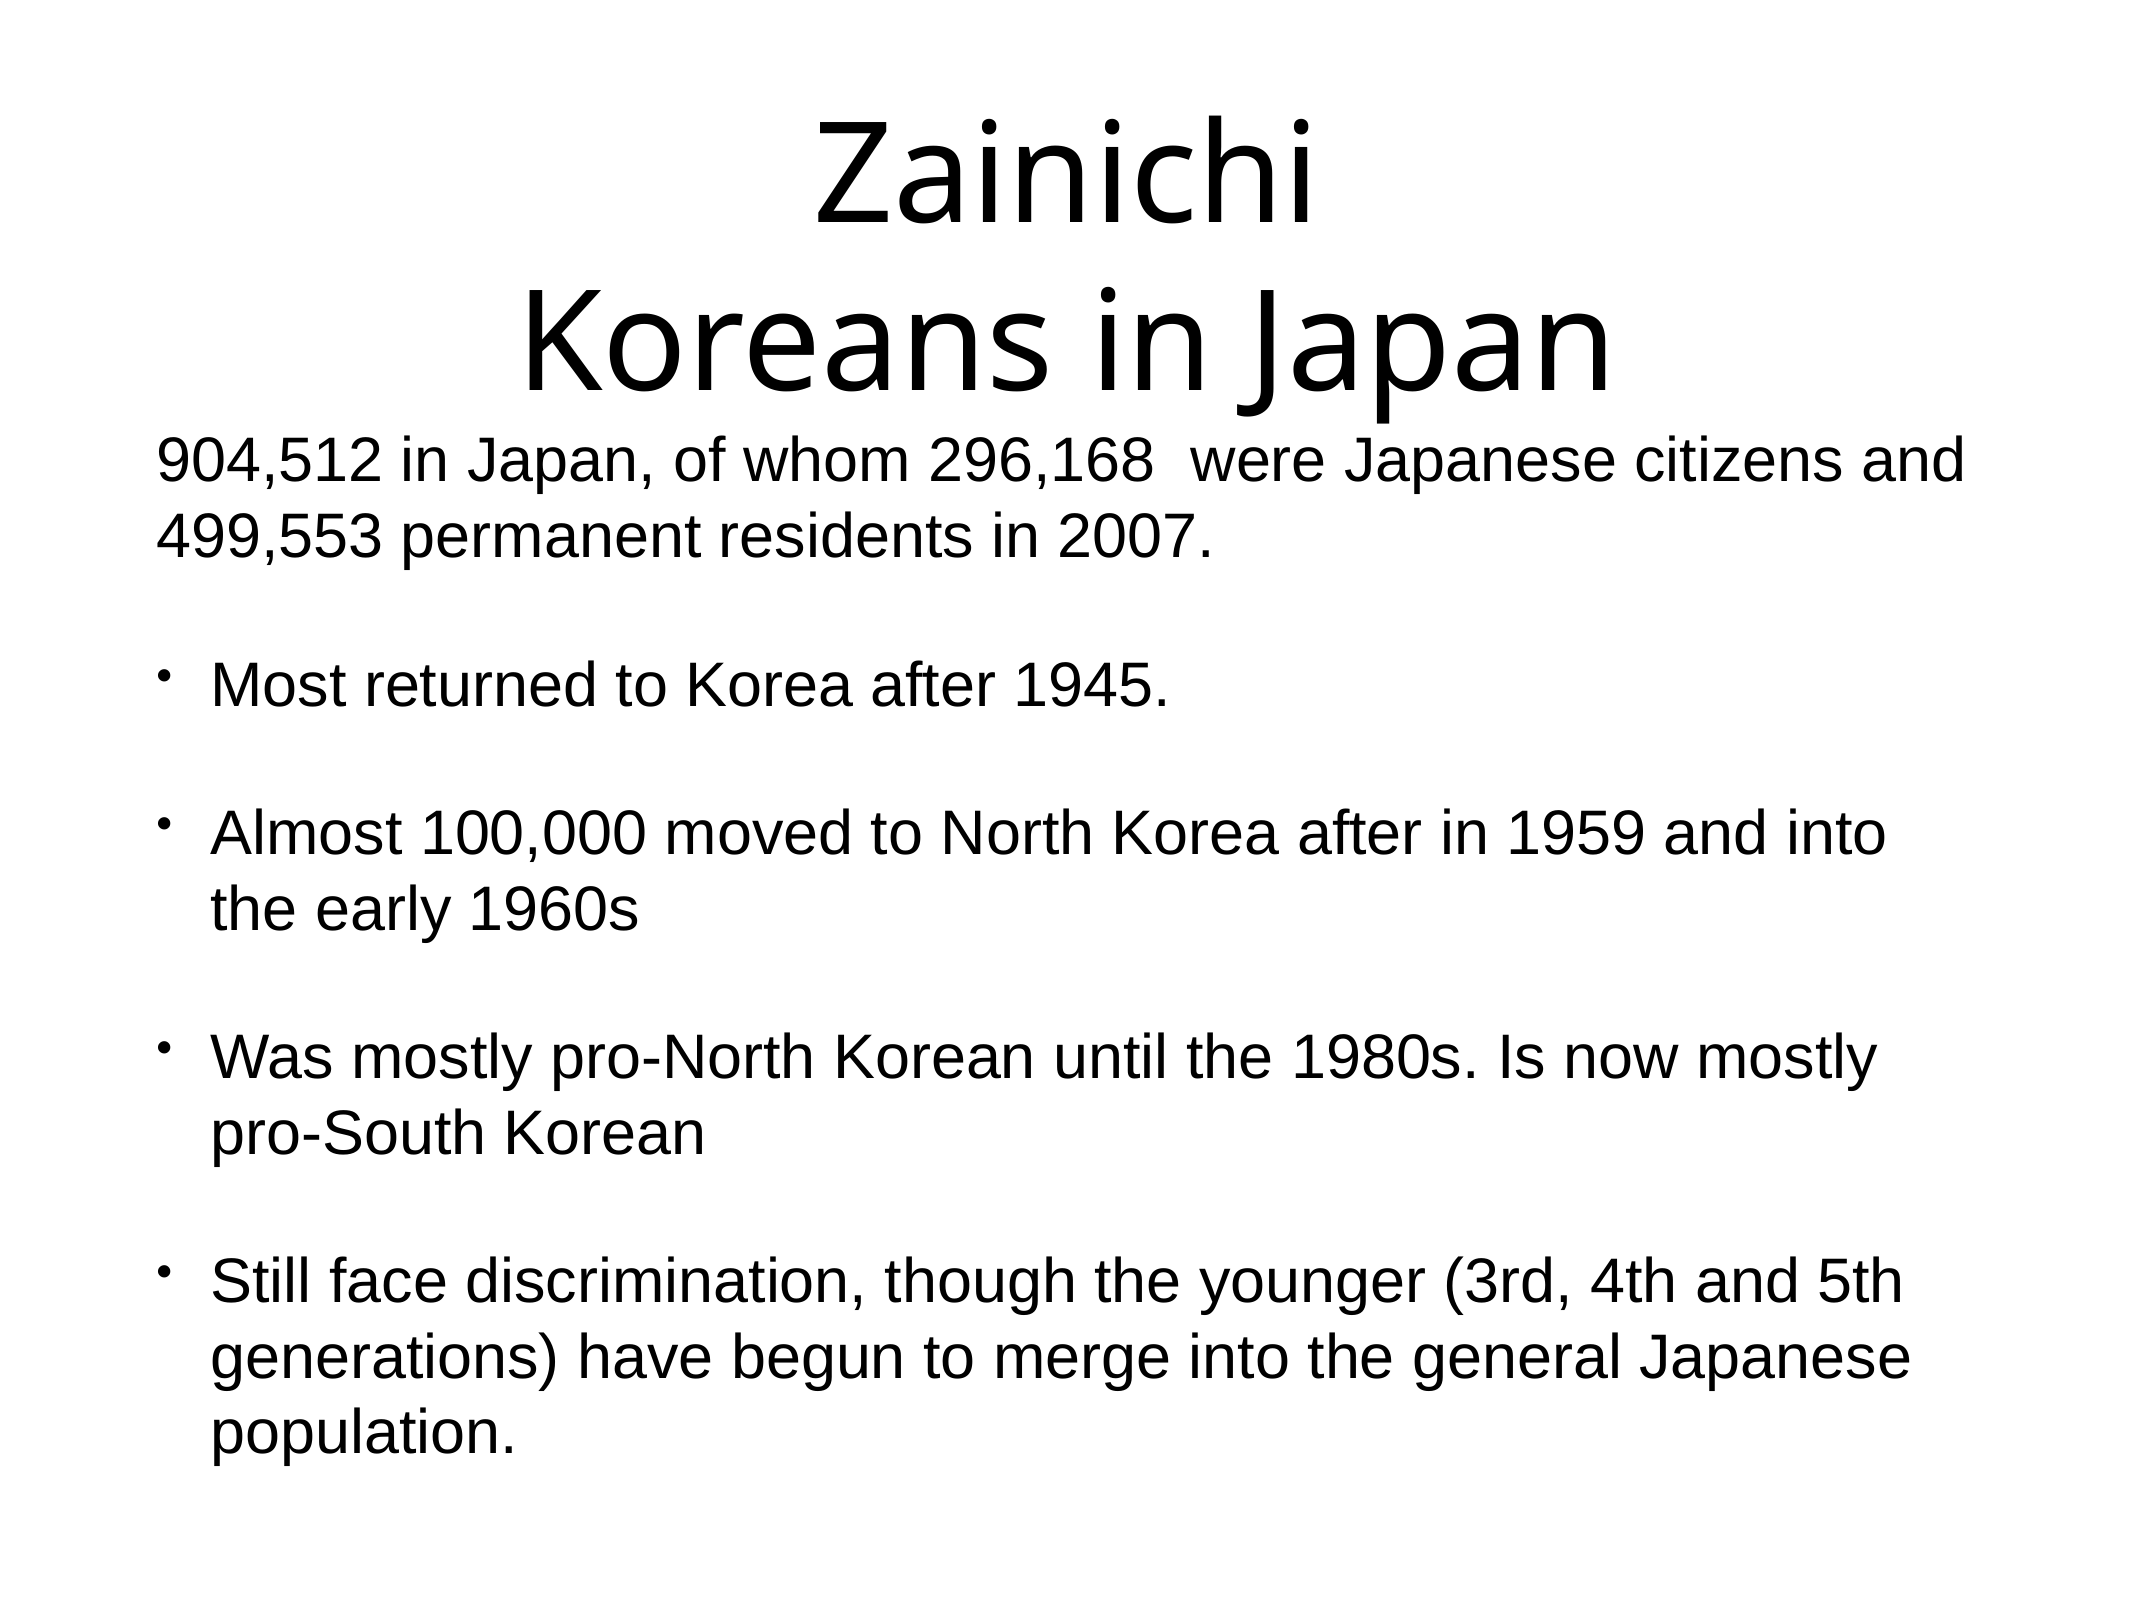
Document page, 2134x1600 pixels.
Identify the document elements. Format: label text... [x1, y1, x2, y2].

title Zainichi Koreans in Japan [155, 72, 1978, 426]
list 904,512 in Japan, of whom 296,168 were Japanese citizens and 499,553 permanent residents in 2007. Most returned to Korea after 1945. Almost 100,000 moved to North Korea after in 1959 and into the early 1960s Was mostly pro-North Korean until the 1980s. Is now mostly pro-South Korean Still face discrimination, though the younger (3rd, 4th and 5th generations) have begun to merge into the general Japanese population. [155, 426, 1978, 1459]
